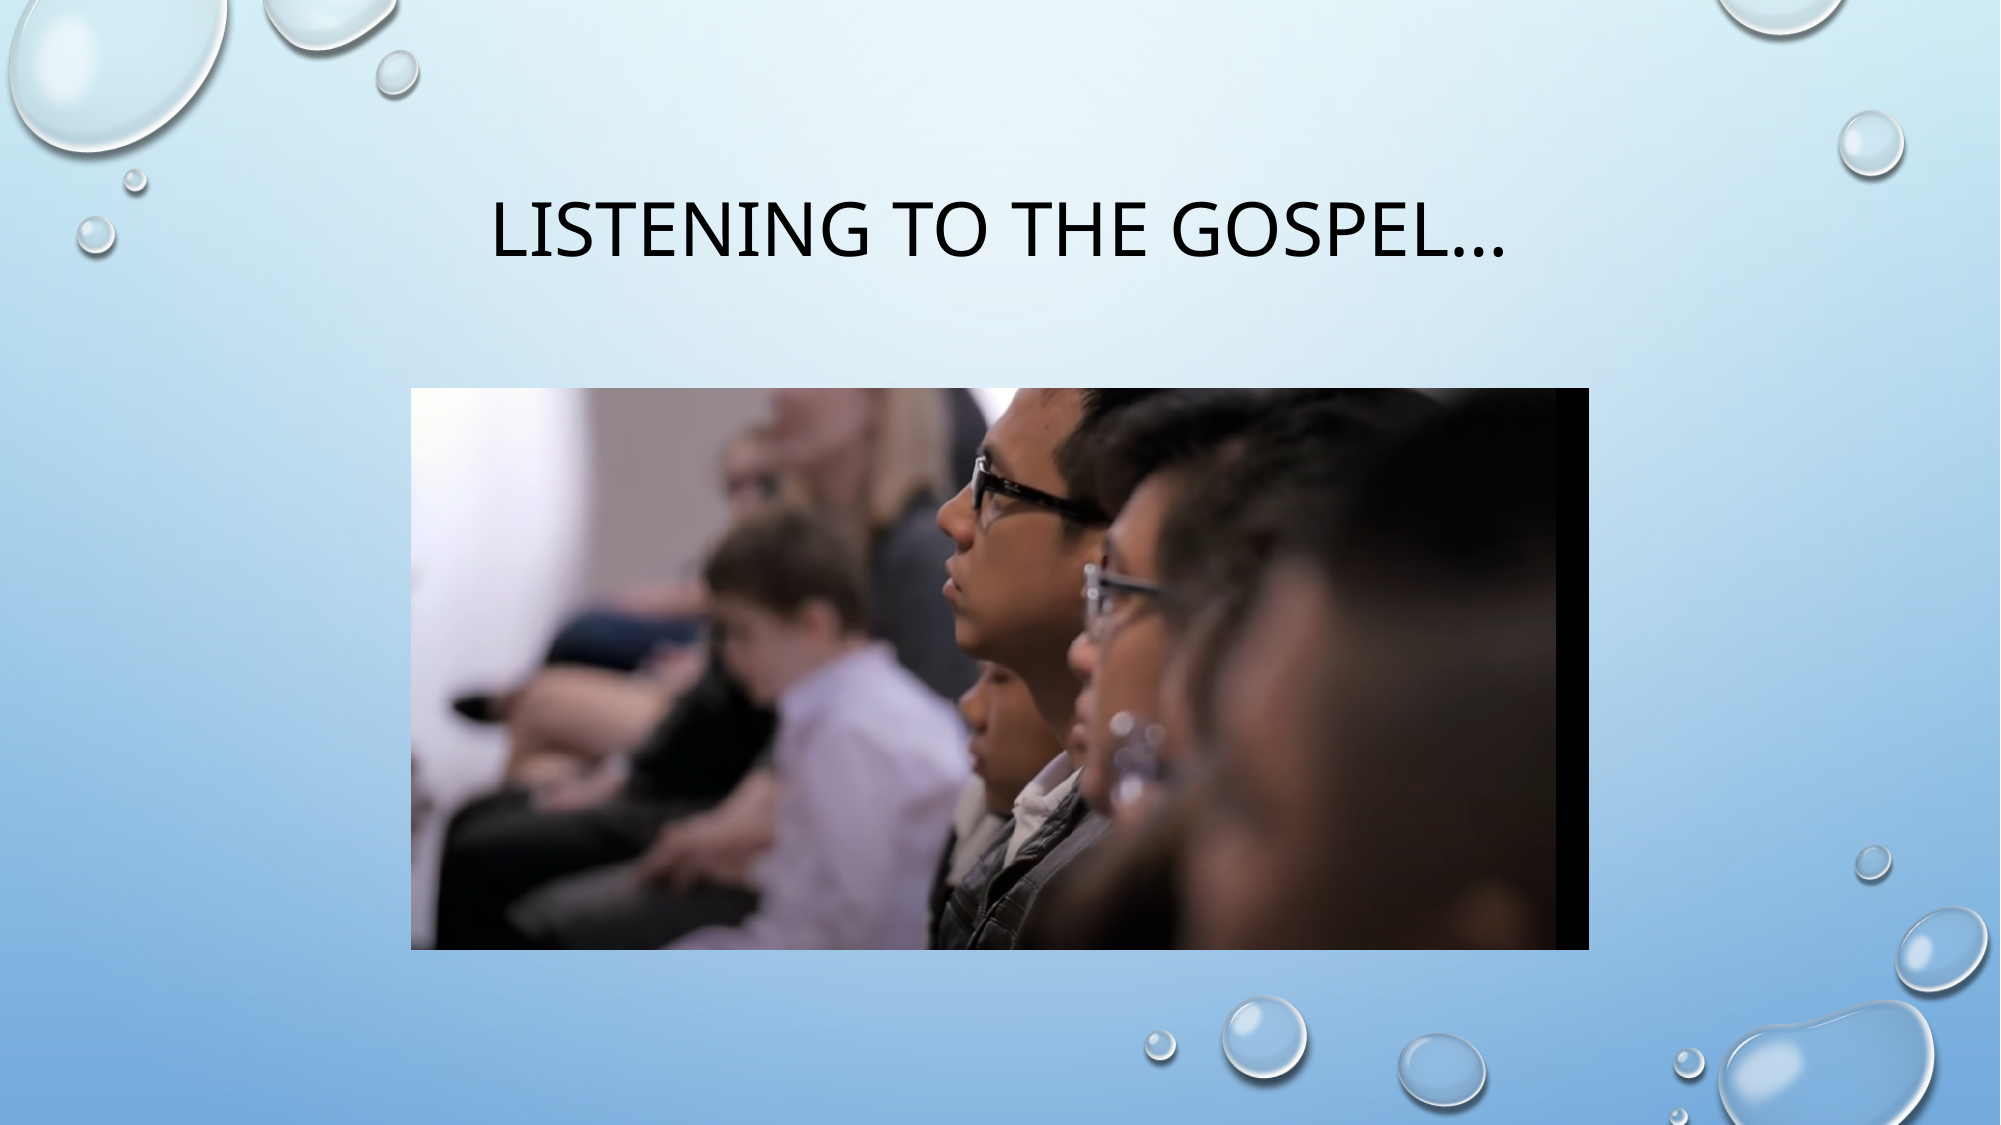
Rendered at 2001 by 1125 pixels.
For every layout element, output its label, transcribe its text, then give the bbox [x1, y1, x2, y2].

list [411, 387, 1589, 951]
title Listening to the Gospel… [149, 101, 1851, 364]
picture [0, 0, 2000, 1125]
